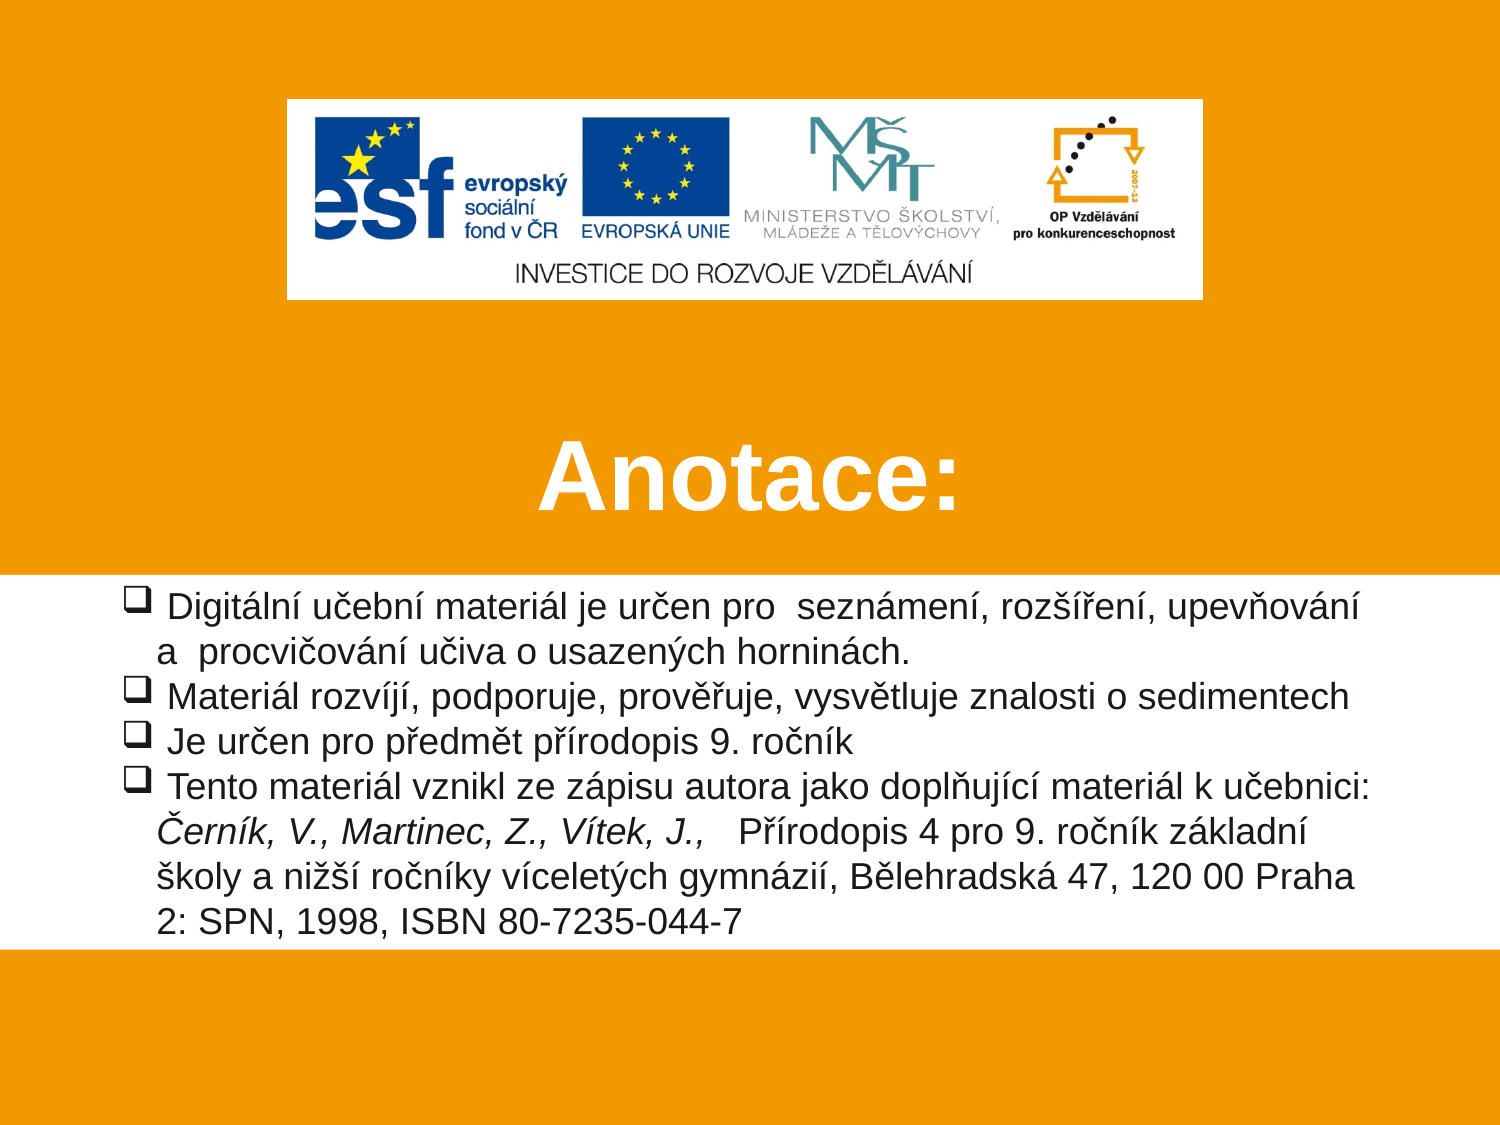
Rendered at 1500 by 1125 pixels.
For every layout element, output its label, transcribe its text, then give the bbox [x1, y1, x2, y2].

picture [287, 99, 1203, 300]
title Anotace: [112, 349, 1388, 574]
text_box Digitální učební materiál je určen pro seznámení, rozšíření, upevňování a procvičování učiva o usazených horninách. Materiál rozvíjí, podporuje, prověřuje, vysvětluje znalosti o sedimentech Je určen pro předmět přírodopis 9. ročník Tento materiál vznikl ze zápisu autora jako doplňující materiál k učebnici: Černík, V., Martinec, Z., Vítek, J., Přírodopis 4 pro 9. ročník základní školy a nižší ročníky víceletých gymnázií, Bělehradská 47, 120 00 Praha 2: SPN, 1998, ISBN 80-7235-044-7 [0, 574, 1500, 950]
